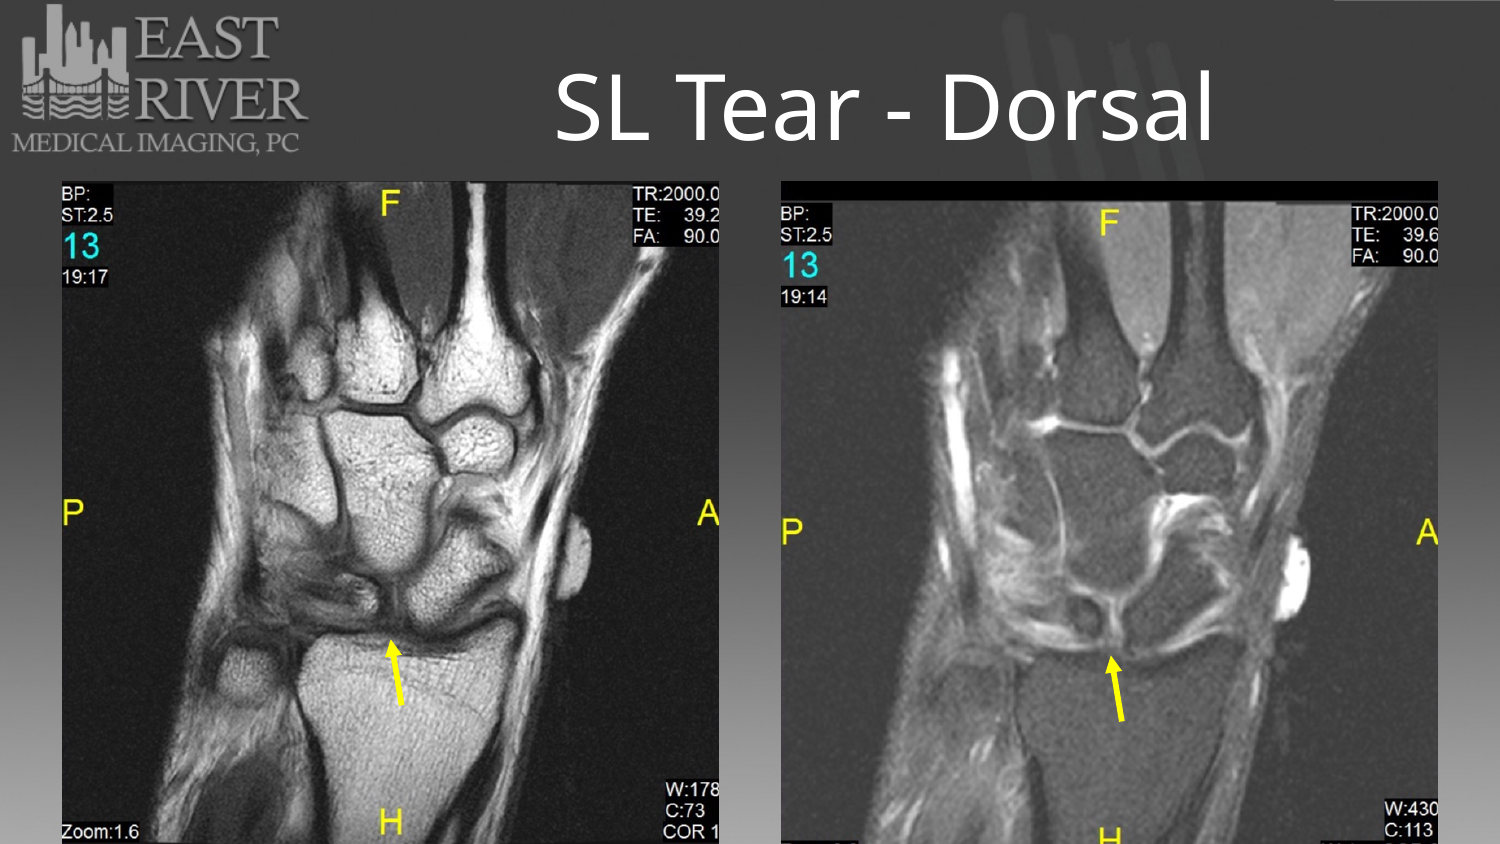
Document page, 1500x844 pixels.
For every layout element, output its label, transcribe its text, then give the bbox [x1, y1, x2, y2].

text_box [390, 639, 402, 706]
picture [0, 0, 1500, 844]
title SL Tear - Dorsal [346, 33, 1425, 175]
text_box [1110, 655, 1123, 722]
